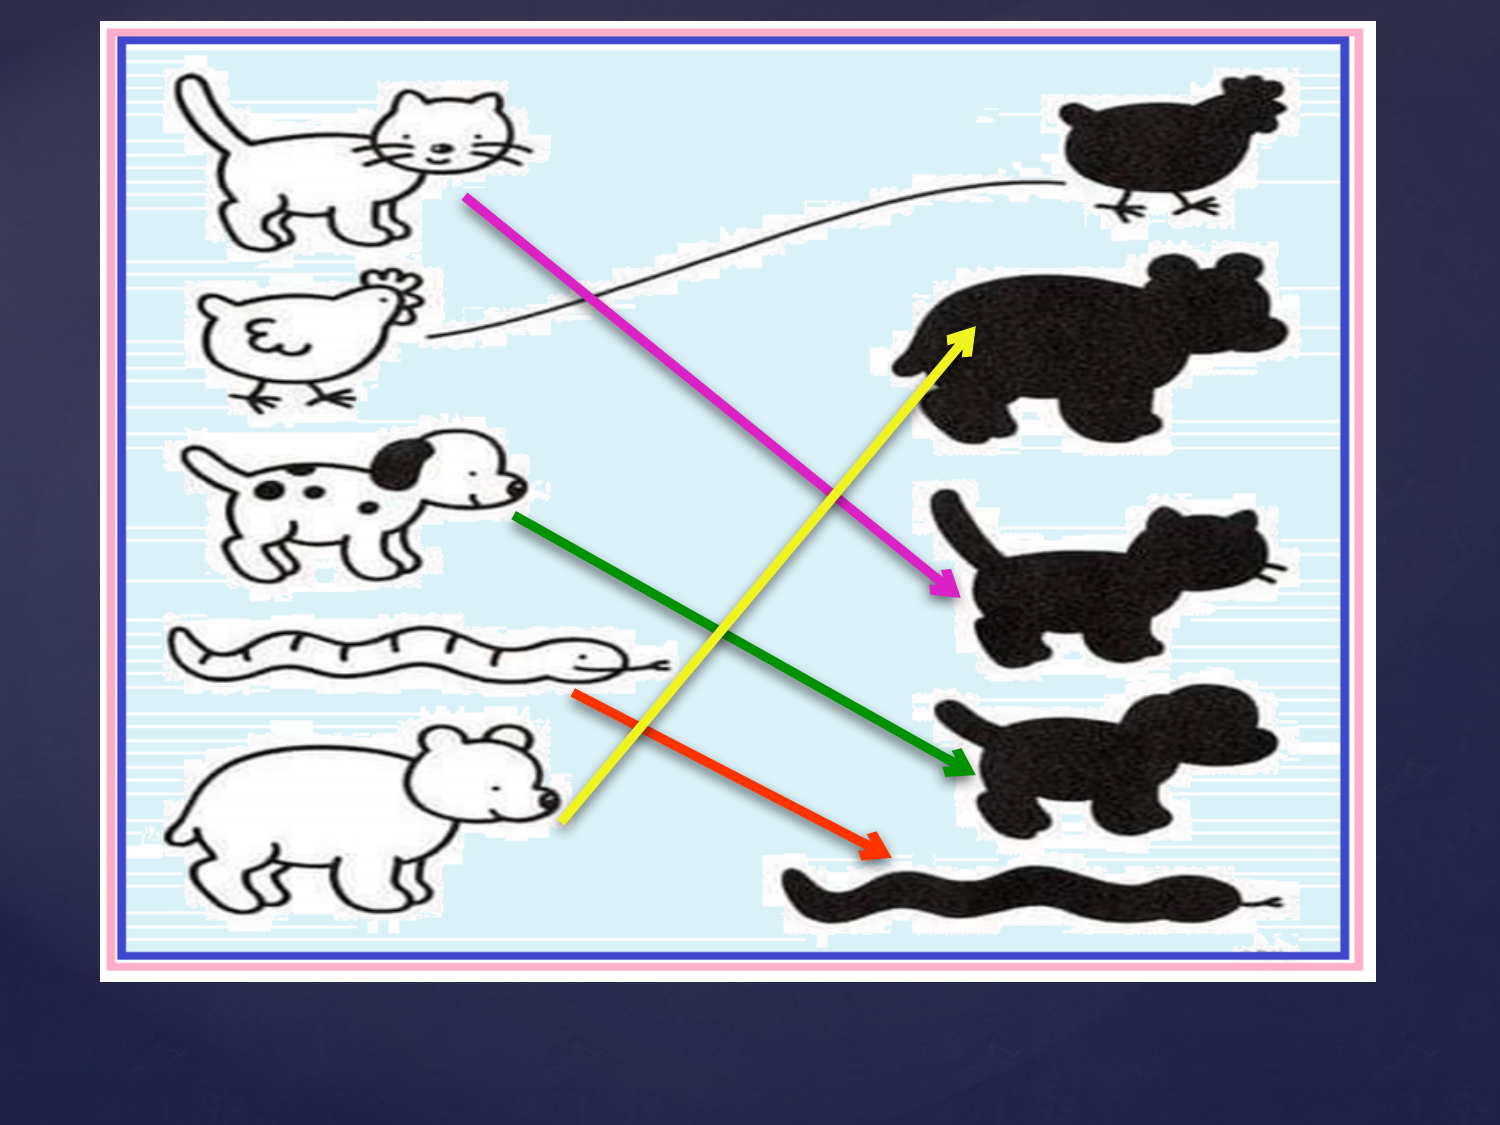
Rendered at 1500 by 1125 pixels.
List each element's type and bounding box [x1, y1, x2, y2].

picture [99, 21, 1377, 982]
text_box [513, 514, 550, 776]
text_box [464, 195, 962, 599]
text_box [572, 839, 893, 859]
text_box [560, 325, 977, 823]
